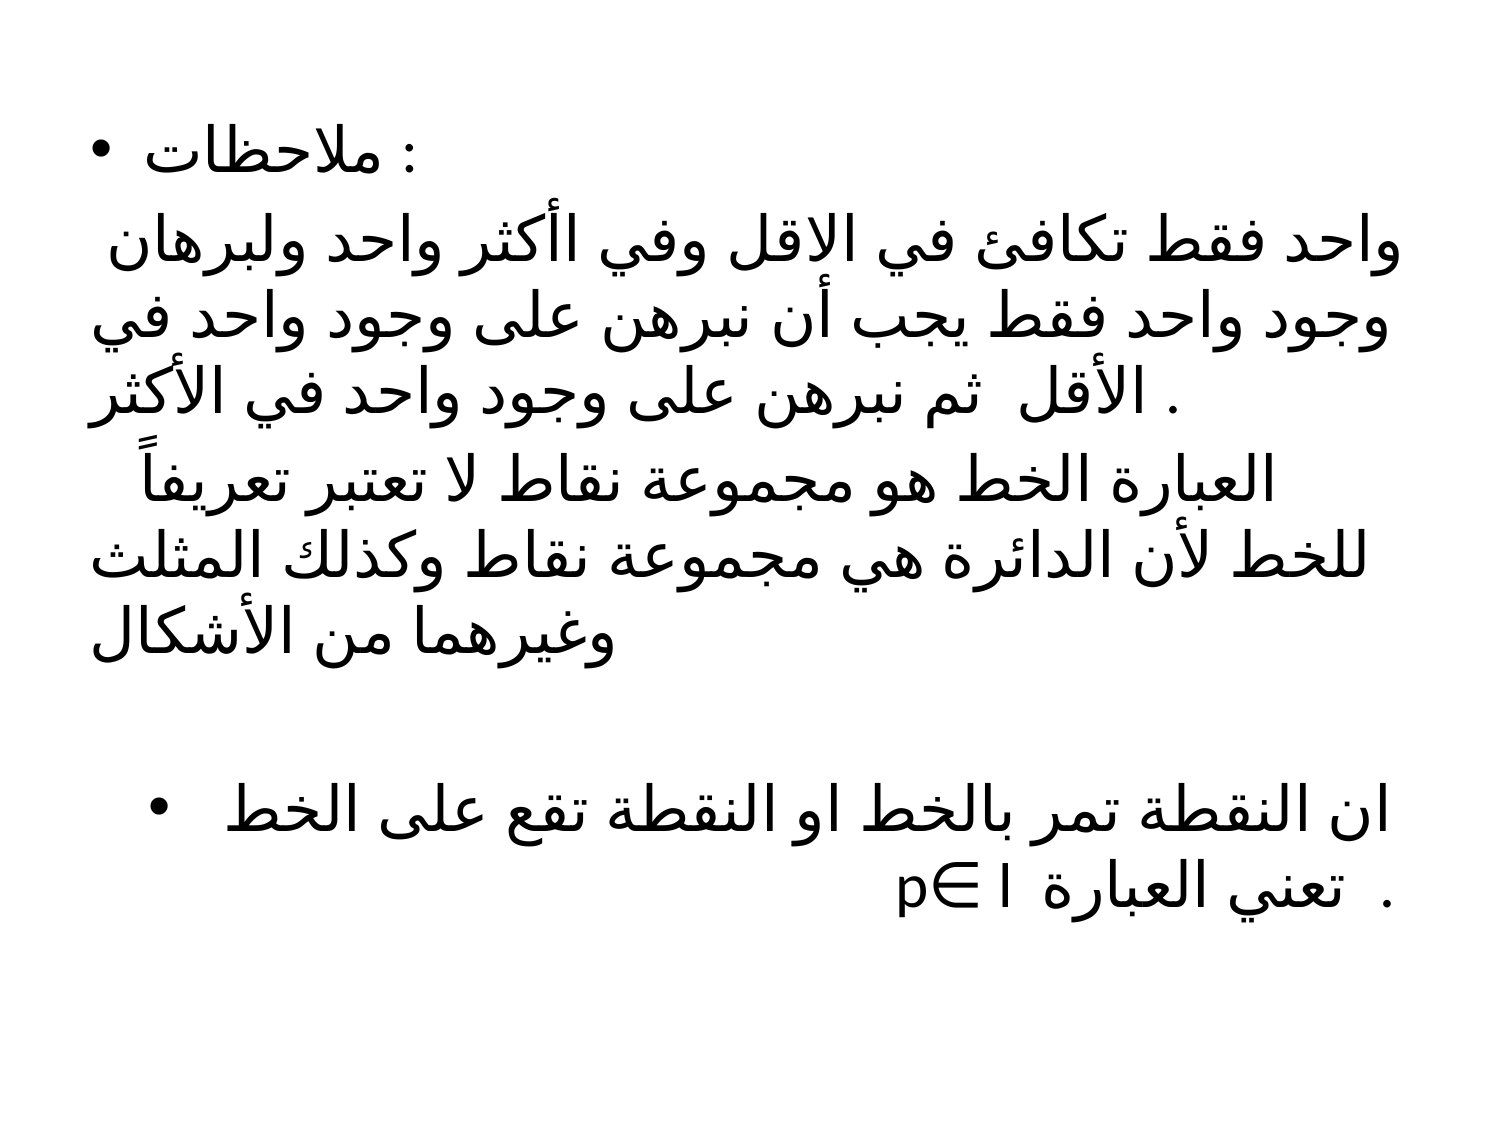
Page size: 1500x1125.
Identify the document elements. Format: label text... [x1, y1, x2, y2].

list ملاحظات : واحد فقط تكافئ في الاقل وفي اأكثر واحد ولبرهان وجود واحد فقط يجب أن نبرهن على وجود واحد في الأقل ثم نبرهن على وجود واحد في الأكثر . العبارة الخط هو مجموعة نقاط لا تعتبر تعريفاً للخط لأن الدائرة هي مجموعة نقاط وكذلك المثلث وغيرهما من الأشكال ان النقطة تمر بالخط او النقطة تقع على الخط p∈ l تعني العبارة . [75, 101, 1425, 1005]
